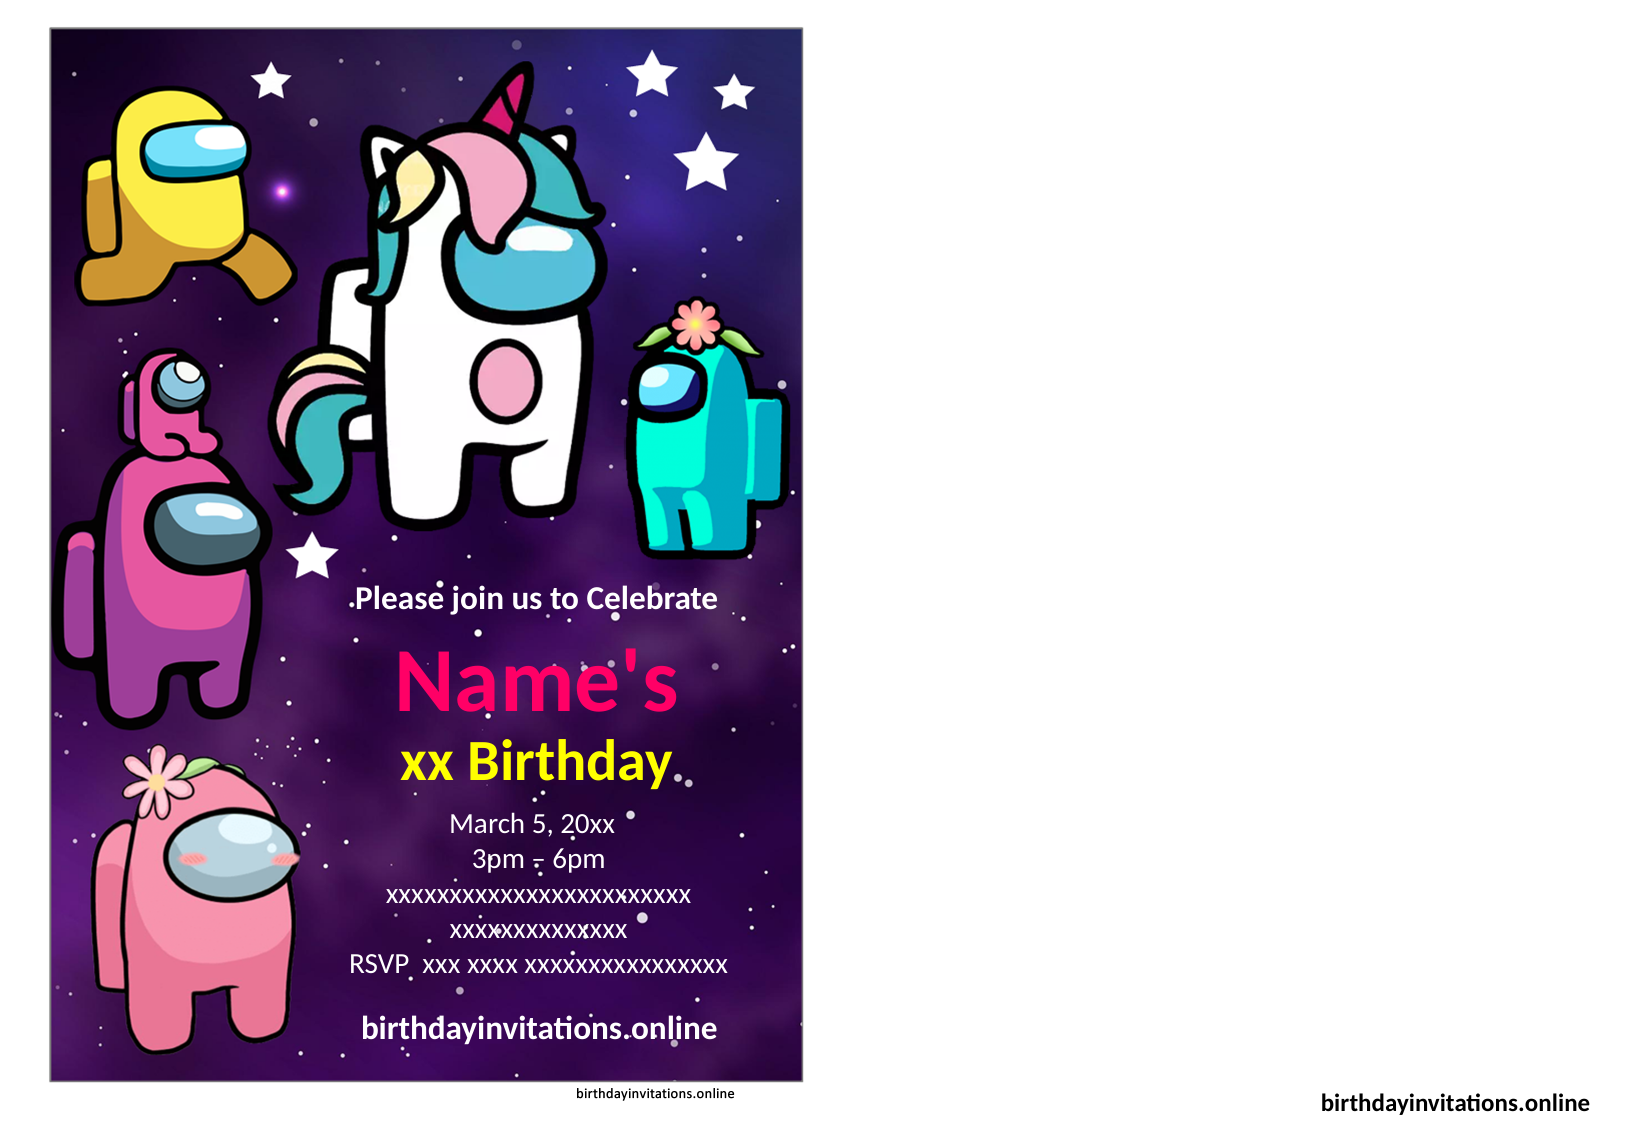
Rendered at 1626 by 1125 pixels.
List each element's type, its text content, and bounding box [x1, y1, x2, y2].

text_box birthdayinvitations.online [1306, 1079, 1606, 1125]
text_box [27, 13, 825, 1106]
